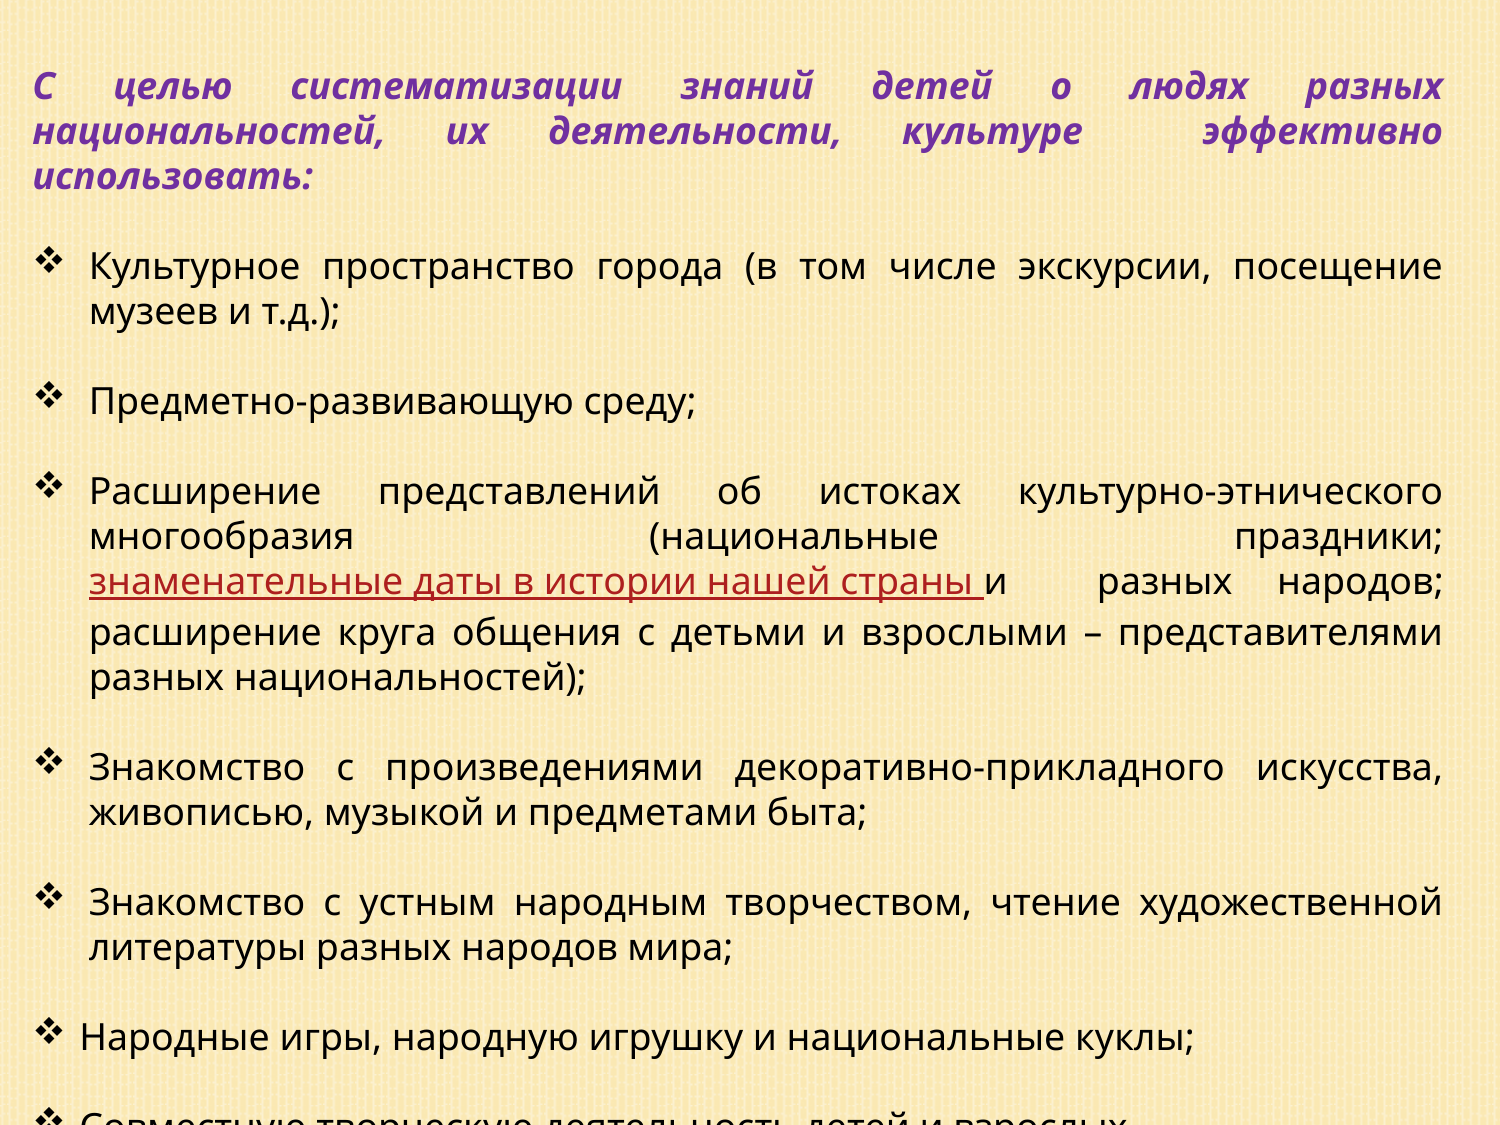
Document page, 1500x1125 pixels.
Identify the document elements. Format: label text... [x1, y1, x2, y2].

text_box С целью систематизации знаний детей о людях разных национальностей, их деятельности, культуре эффективно использовать: Культурное пространство города (в том числе экскурсии, посещение музеев и т.д.); Предметно-развивающую среду; Расширение представлений об истоках культурно-этнического многообразия (национальные праздники; знаменательные даты в истории нашей страны и разных народов; расширение круга общения с детьми и взрослыми – представителями разных национальностей); Знакомство с произведениями декоративно-прикладного искусства, живописью, музыкой и предметами быта; Знакомство с устным народным творчеством, чтение художественной литературы разных народов мира; Народные игры, народную игрушку и национальные куклы; Совместную творческую деятельность детей и взрослых. [17, 54, 1459, 1125]
